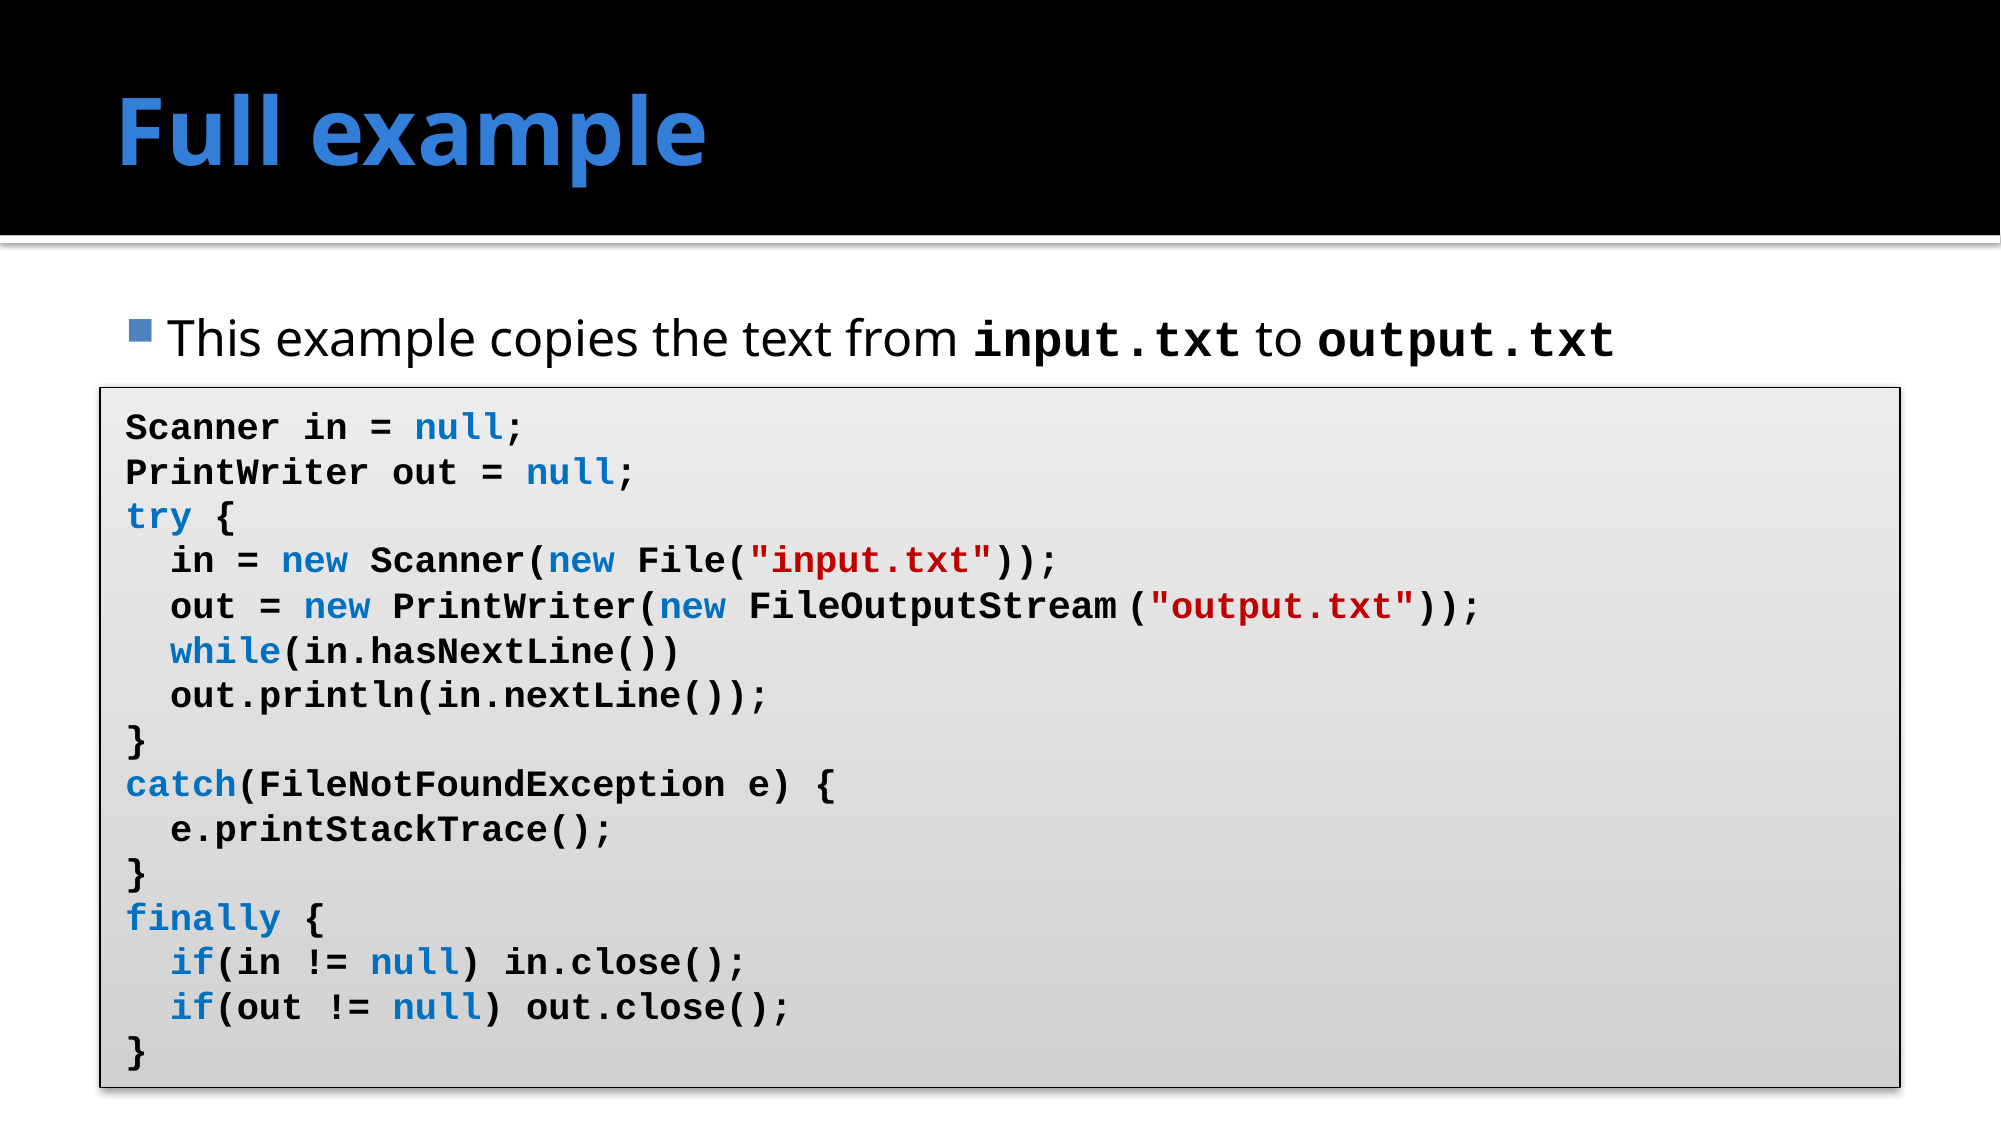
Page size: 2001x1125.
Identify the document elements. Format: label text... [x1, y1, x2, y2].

list This example copies the text from input.txt to output.txt [99, 291, 1900, 375]
text_box Scanner in = null; PrintWriter out = null; try { in = new Scanner(new File("input.txt")); out = new PrintWriter(new FileOutputStream ("output.txt")); while(in.hasNextLine()) out.println(in.nextLine()); } catch(FileNotFoundException e) { e.printStackTrace(); } finally { if(in != null) in.close(); if(out != null) out.close(); } [99, 387, 1901, 1088]
title Full example [99, 25, 1900, 231]
